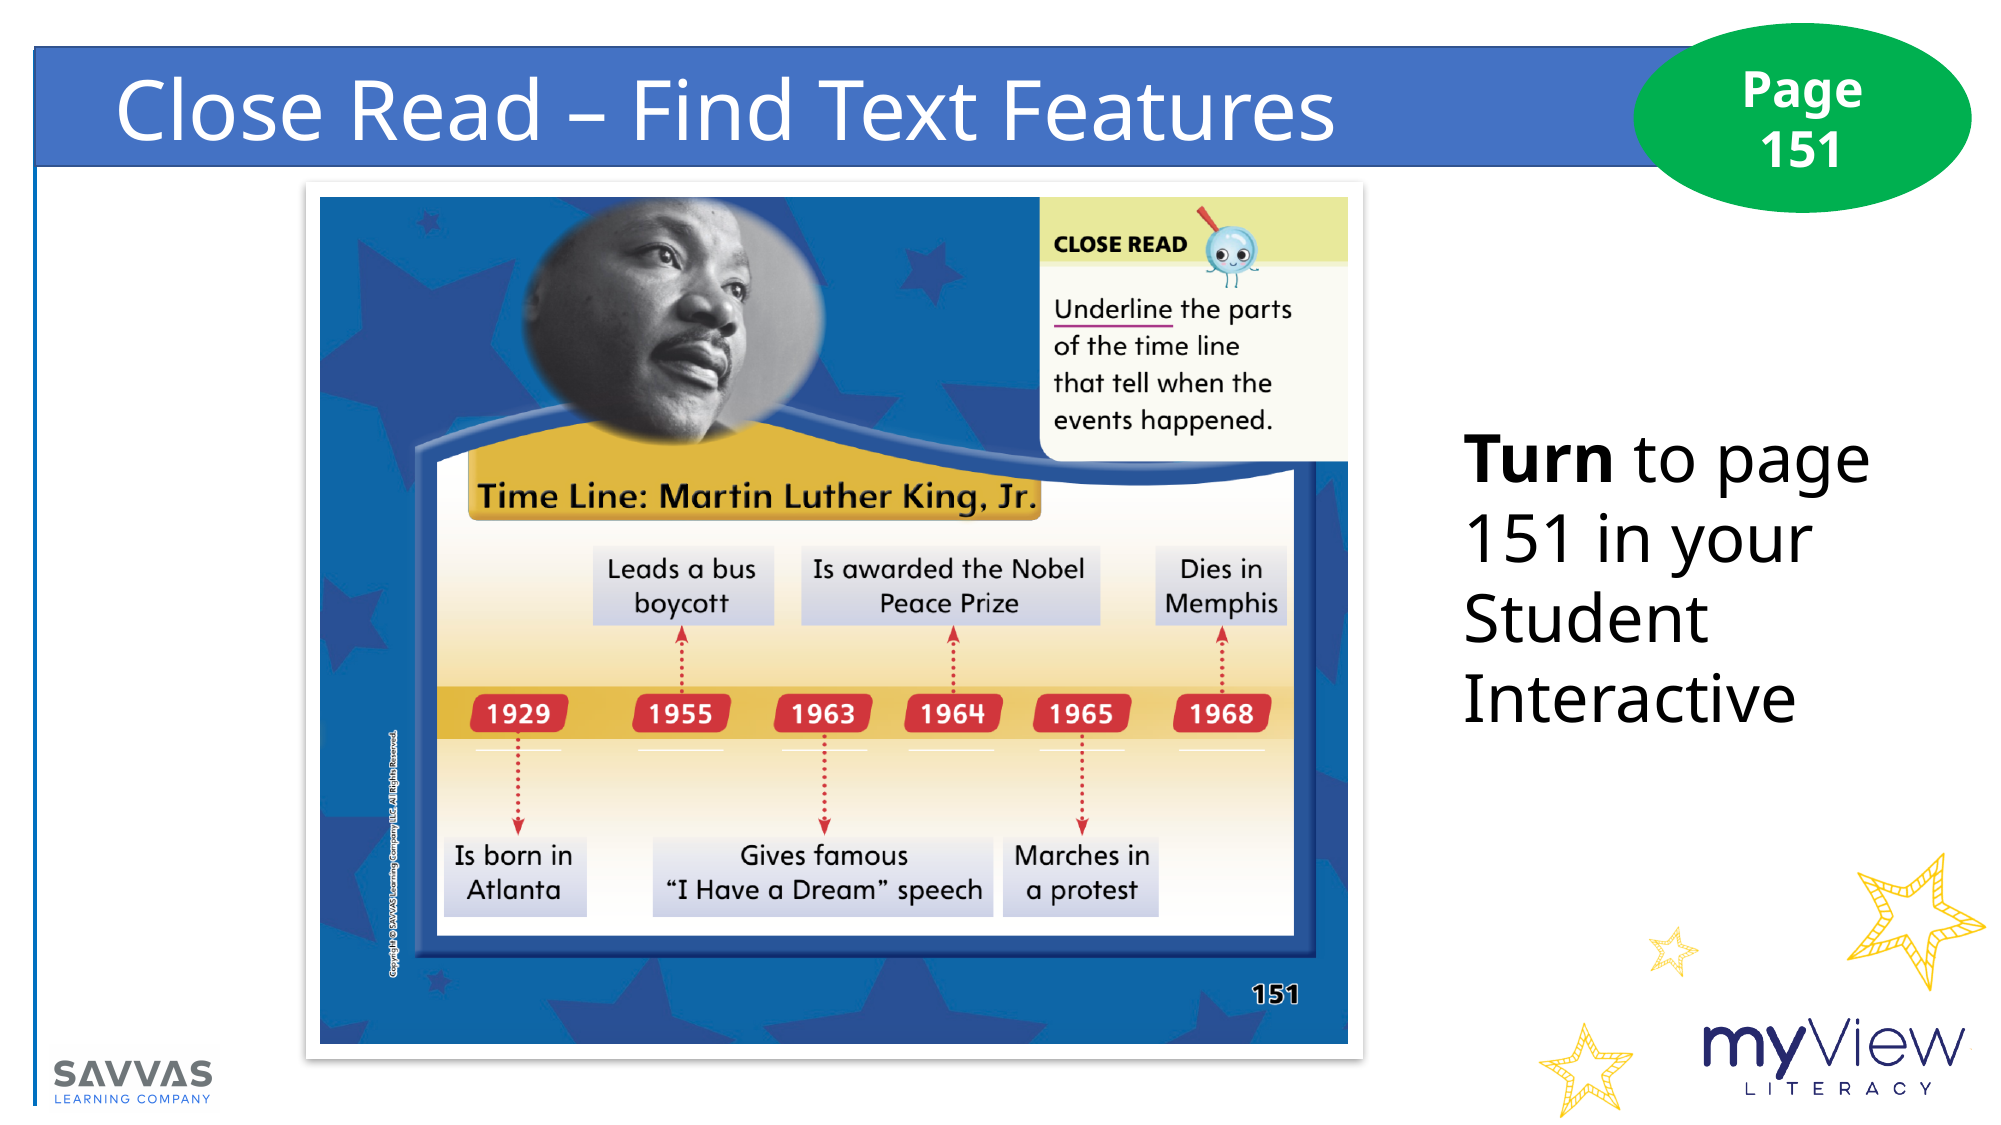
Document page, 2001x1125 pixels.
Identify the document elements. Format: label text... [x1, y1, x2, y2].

picture [1509, 814, 2000, 1125]
text_box Page 151 [1633, 23, 1972, 213]
picture [319, 196, 1349, 1045]
text_box Close Read – Find Text Features [34, 46, 1690, 167]
picture [48, 1043, 220, 1113]
text_box Turn to page 151 in your Student Interactive [1448, 400, 1898, 751]
